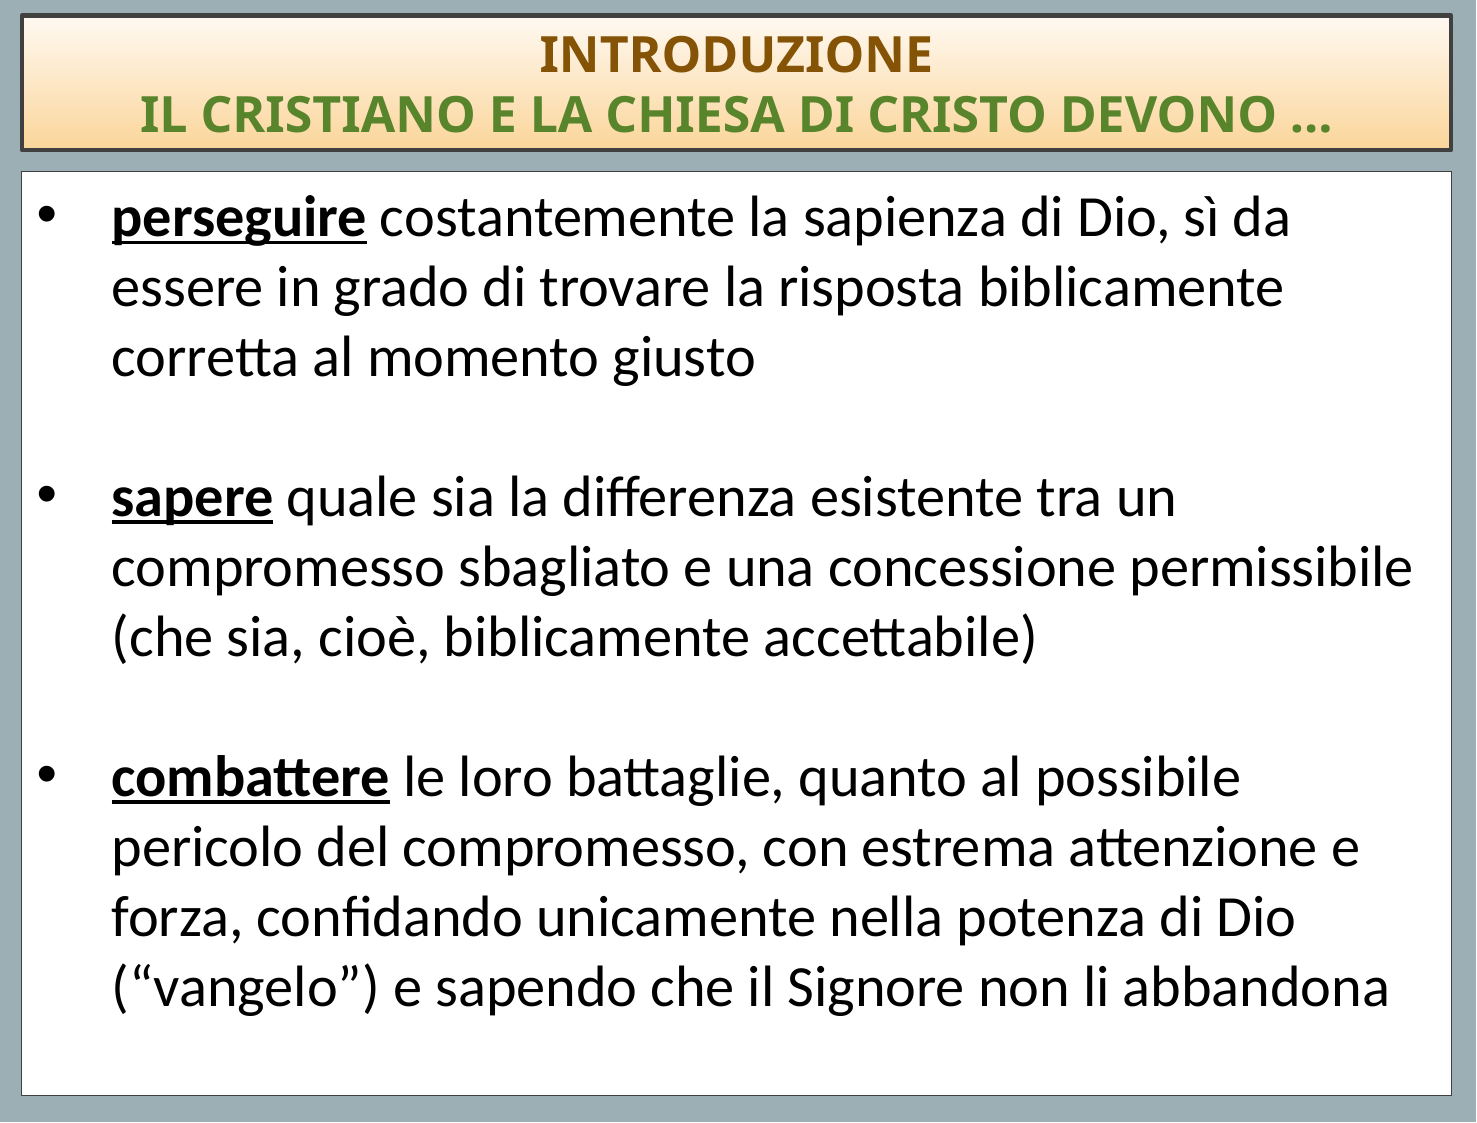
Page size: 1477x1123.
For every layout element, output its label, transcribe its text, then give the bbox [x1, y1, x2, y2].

text_box perseguire costantemente la sapienza di Dio, sì da essere in grado di trovare la risposta biblicamente corretta al momento giusto sapere quale sia la differenza esistente tra un compromesso sbagliato e una concessione permissibile (che sia, cioè, biblicamente accettabile) combattere le loro battaglie, quanto al possibile pericolo del compromesso, con estrema attenzione e forza, confidando unicamente nella potenza di Dio (“vangelo”) e sapendo che il Signore non li abbandona [21, 171, 1452, 1096]
text_box INTRODUZIONE Il cristiano e la Chiesa di Cristo devono … [21, 15, 1452, 151]
